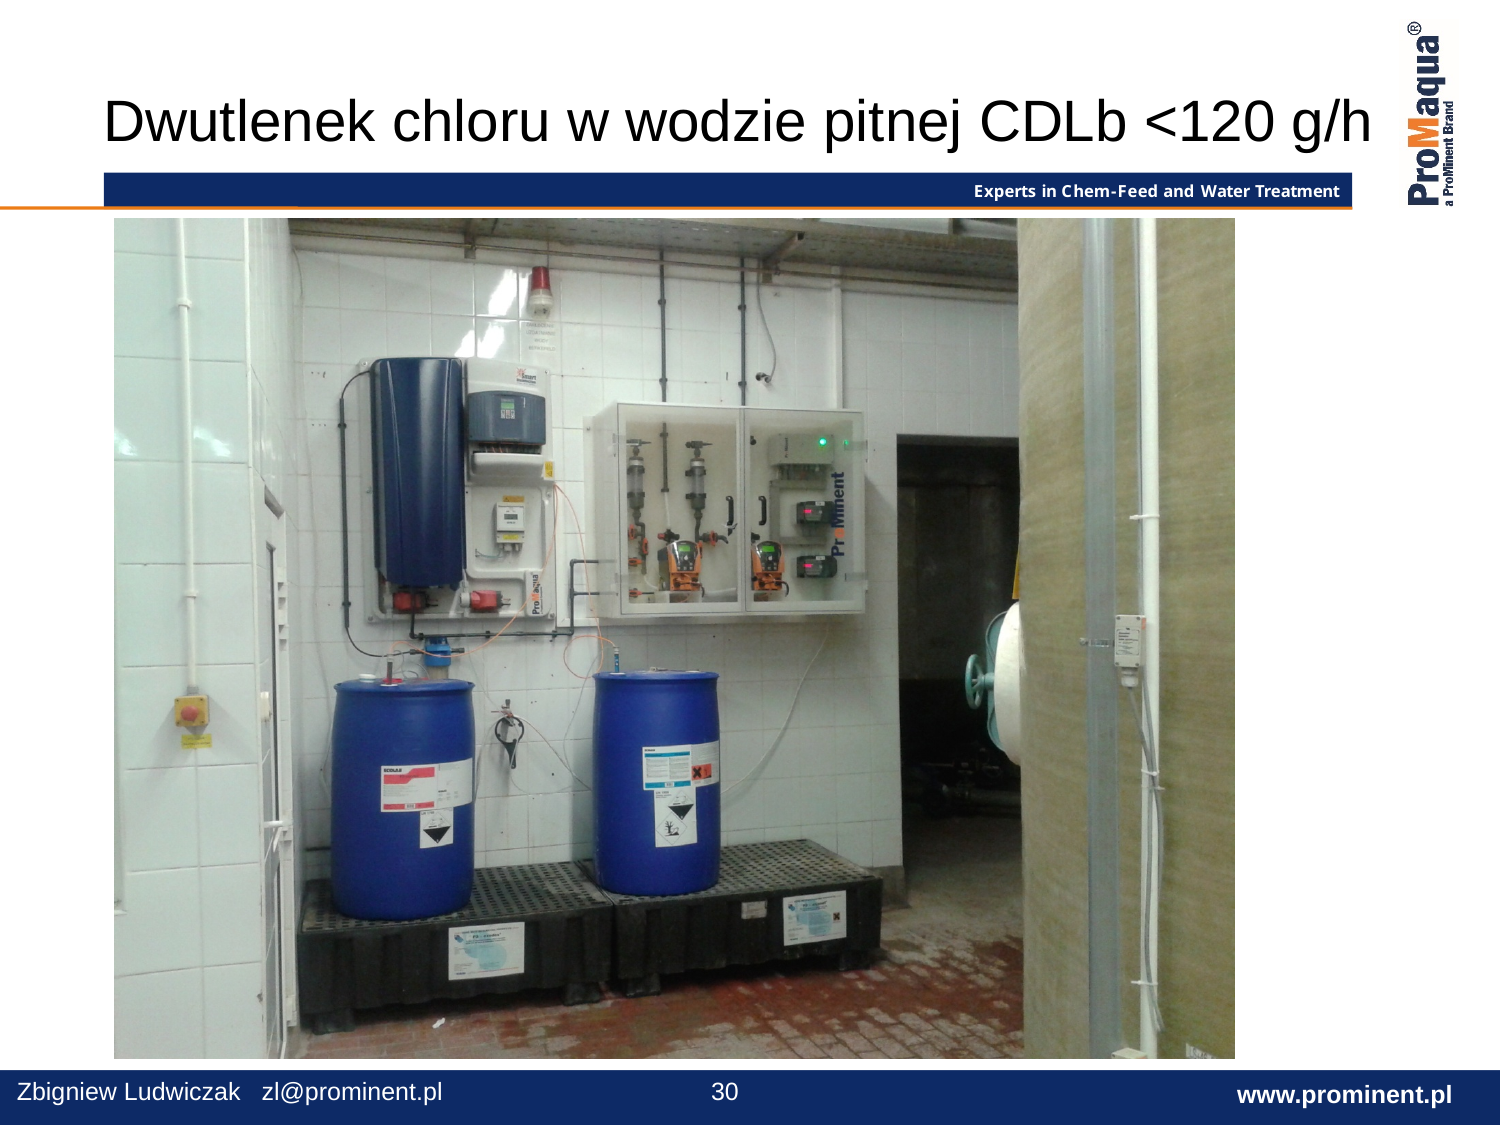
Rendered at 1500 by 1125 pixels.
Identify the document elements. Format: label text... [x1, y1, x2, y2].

picture [1399, 19, 1459, 208]
text_box Dwutlenek chloru w wodzie pitnej CDLb <120 g/h [88, 75, 1412, 161]
picture [114, 218, 1235, 1059]
